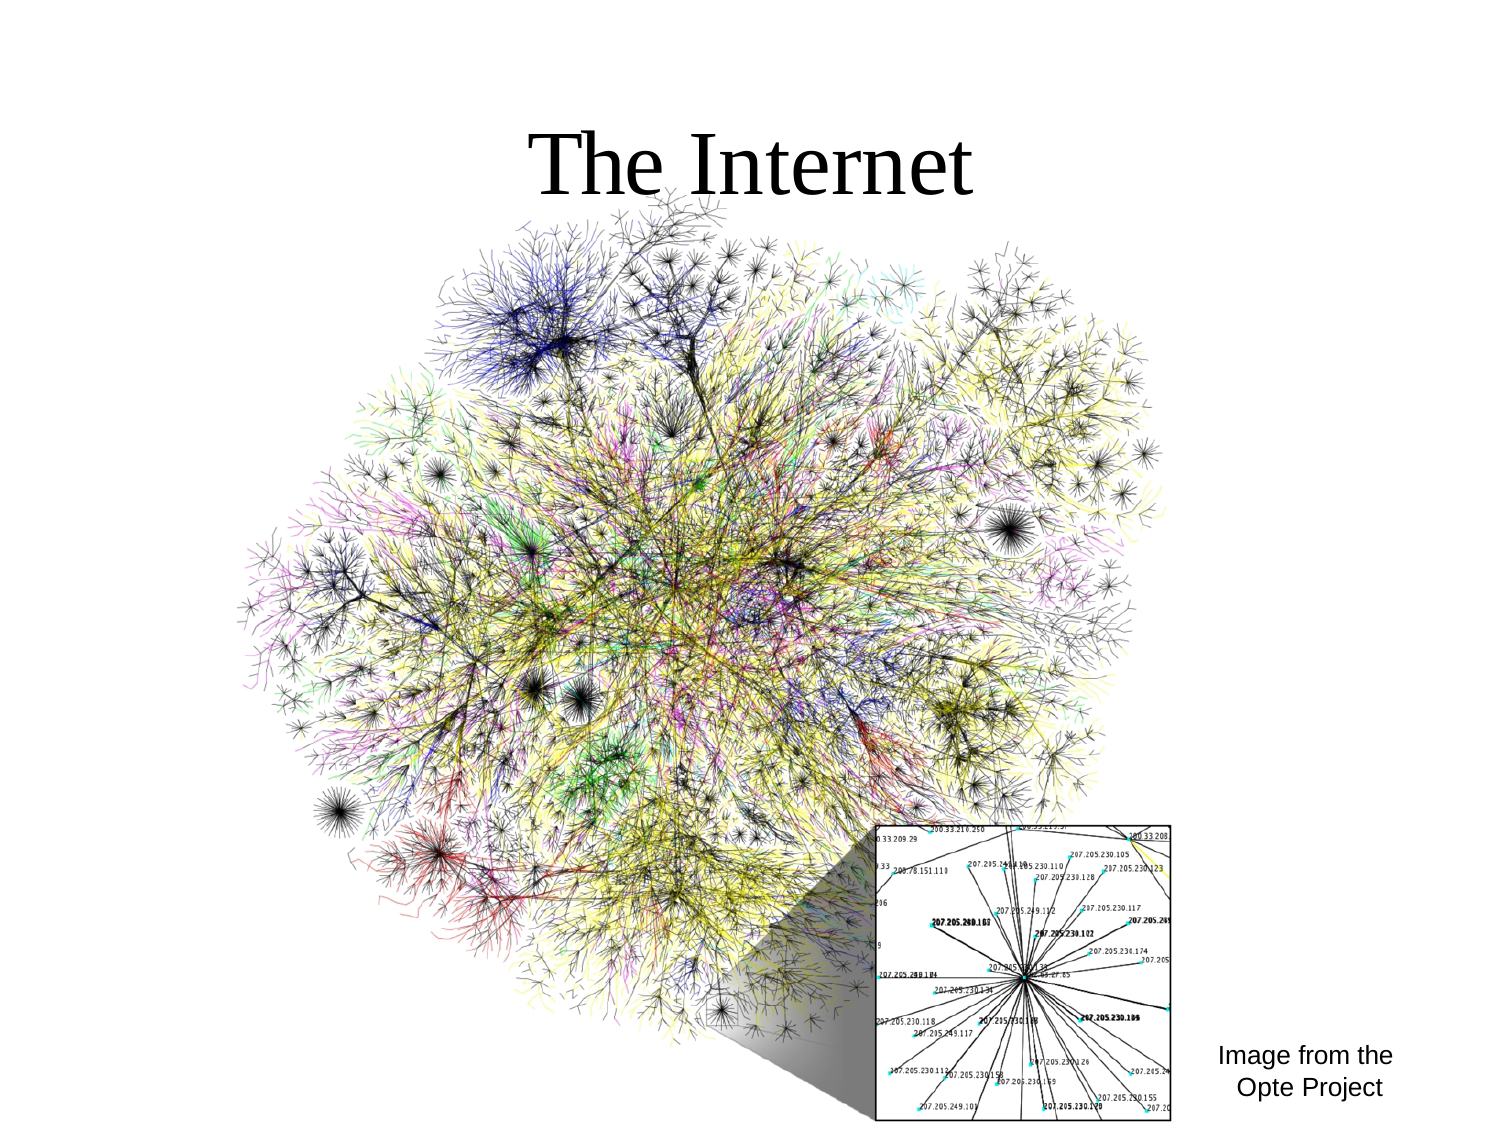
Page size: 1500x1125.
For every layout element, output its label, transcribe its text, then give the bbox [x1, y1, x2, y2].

picture [237, 187, 1176, 1125]
text_box Image from the Opte Project [1212, 1037, 1406, 1102]
title The Internet [435, 101, 1066, 185]
